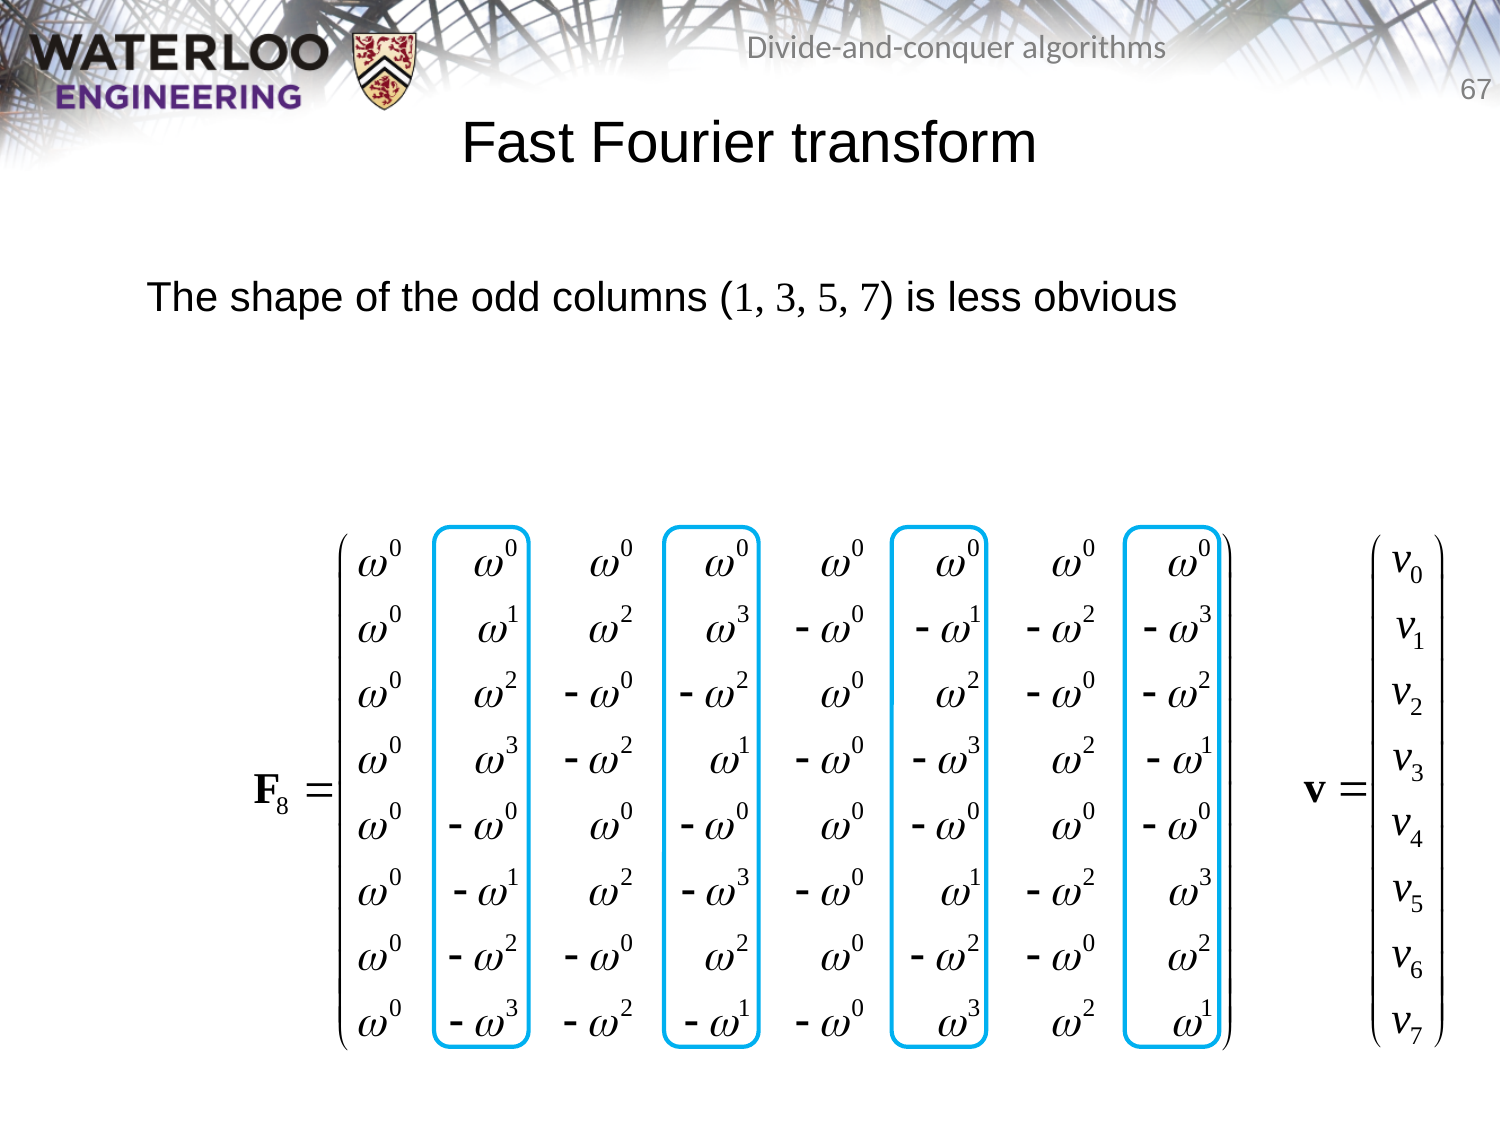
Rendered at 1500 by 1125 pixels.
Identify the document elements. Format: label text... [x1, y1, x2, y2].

title Fast Fourier transform [74, 44, 1426, 233]
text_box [1295, 526, 1460, 1059]
list The shape of the odd columns (1, 3, 5, 7) is less obvious [74, 262, 1426, 1006]
picture [0, 0, 1500, 1125]
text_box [246, 523, 1249, 1059]
